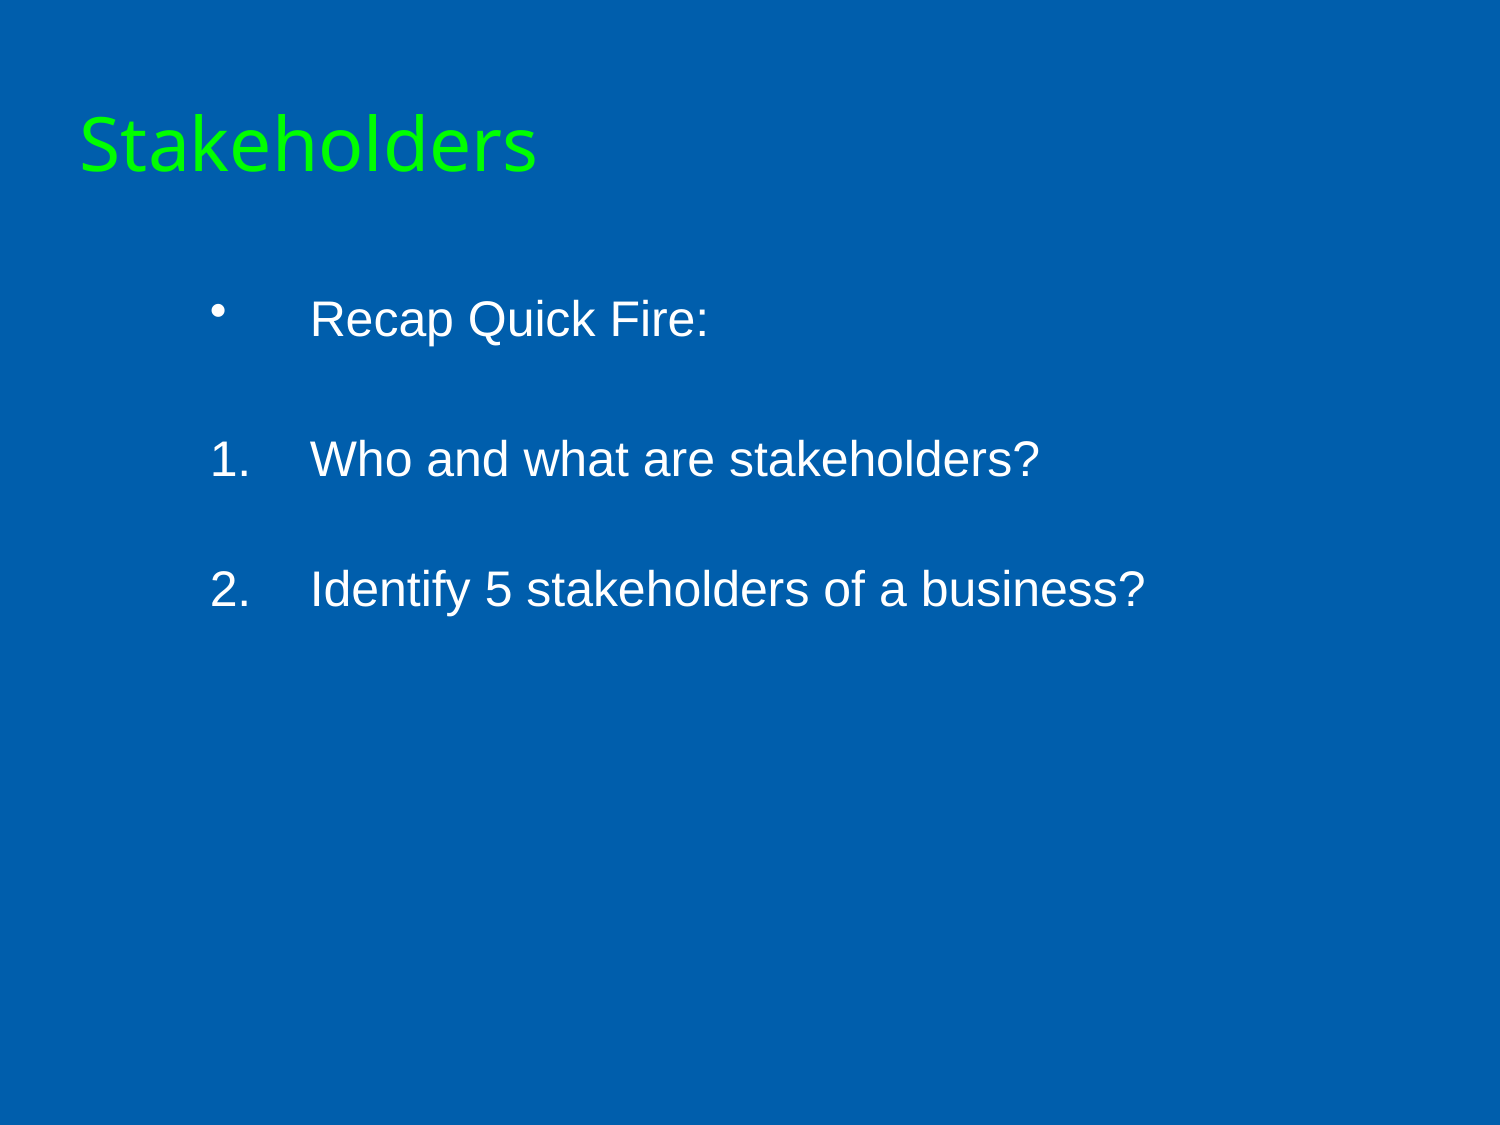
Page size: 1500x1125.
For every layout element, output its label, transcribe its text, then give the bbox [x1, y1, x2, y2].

list Recap Quick Fire: Who and what are stakeholders? Identify 5 stakeholders of a business? [194, 278, 1458, 930]
title Stakeholders [64, 66, 1328, 217]
